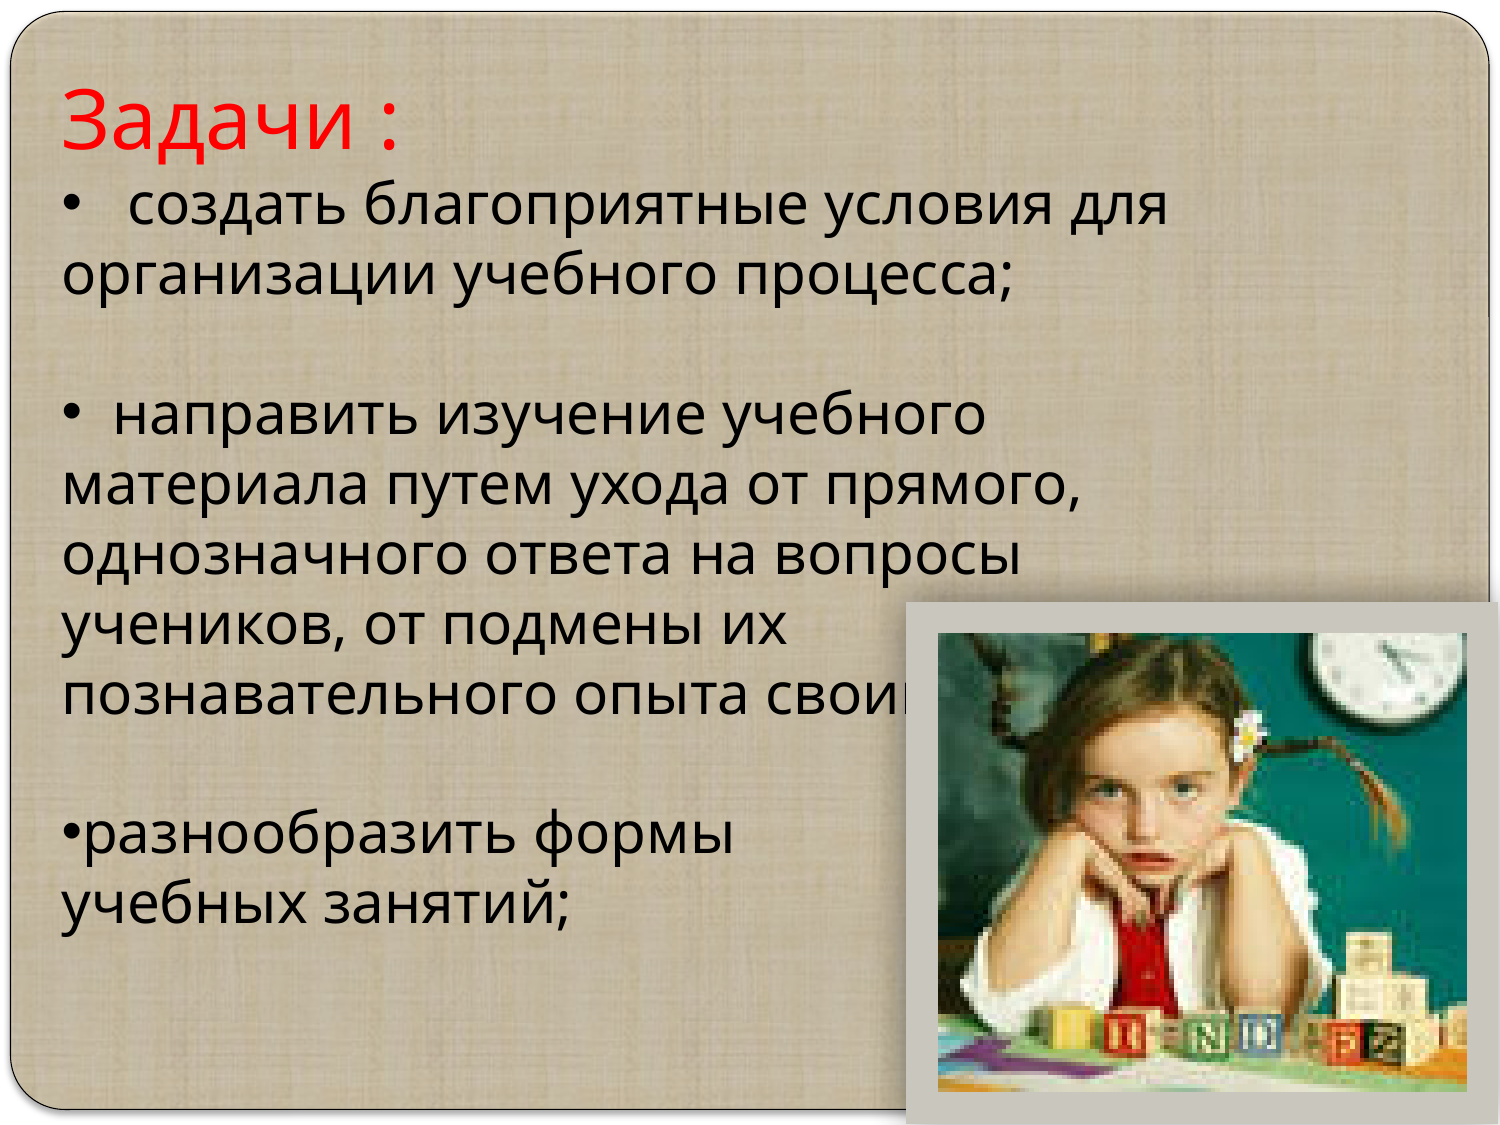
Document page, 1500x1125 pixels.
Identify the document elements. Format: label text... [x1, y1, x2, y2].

picture [937, 632, 1468, 1093]
text_box Задачи : создать благоприятные условия для организации учебного процесса; направить изучение учебного материала путем ухода от прямого, однозначного ответа на вопросы учеников, от подмены их познавательного опыта своим; разнообразить формы учебных занятий; [46, 58, 1325, 988]
